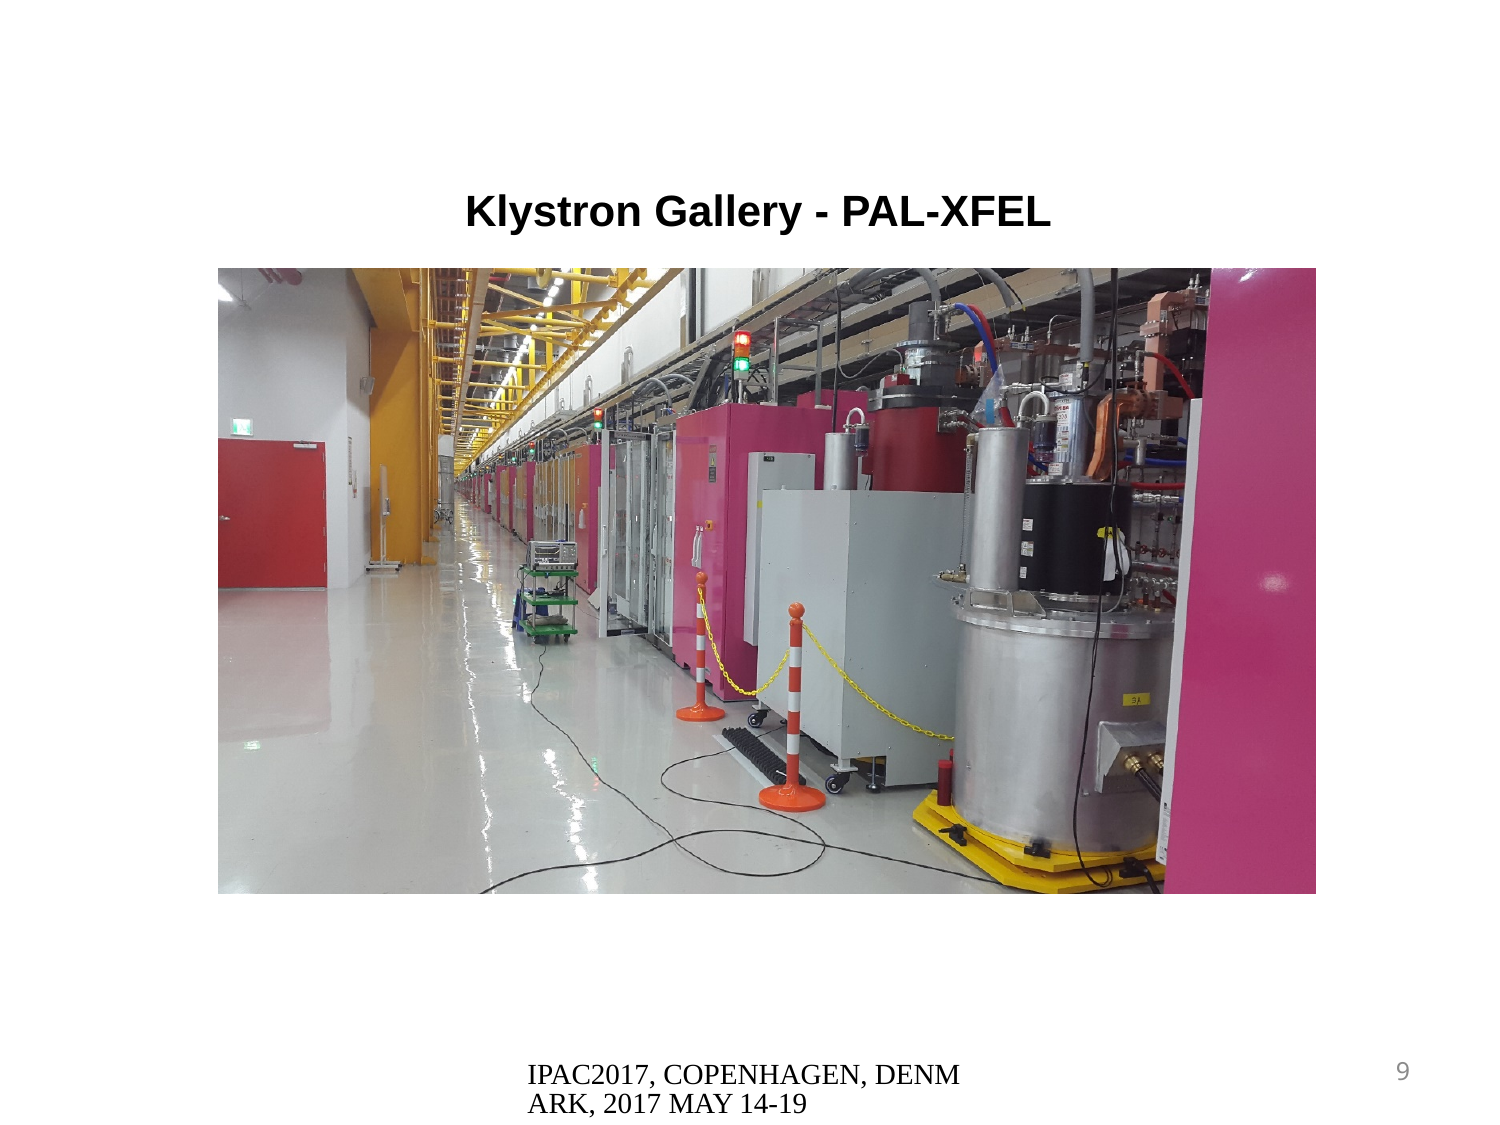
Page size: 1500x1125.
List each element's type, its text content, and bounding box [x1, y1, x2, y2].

footer IPAC2017, COPENHAGEN, DENMARK, 2017 MAY 14-19 [512, 1042, 988, 1103]
picture [217, 268, 1316, 894]
slide_number 9 [1074, 1042, 1425, 1103]
text_box Klystron Gallery - PAL-XFEL [379, 186, 1139, 239]
